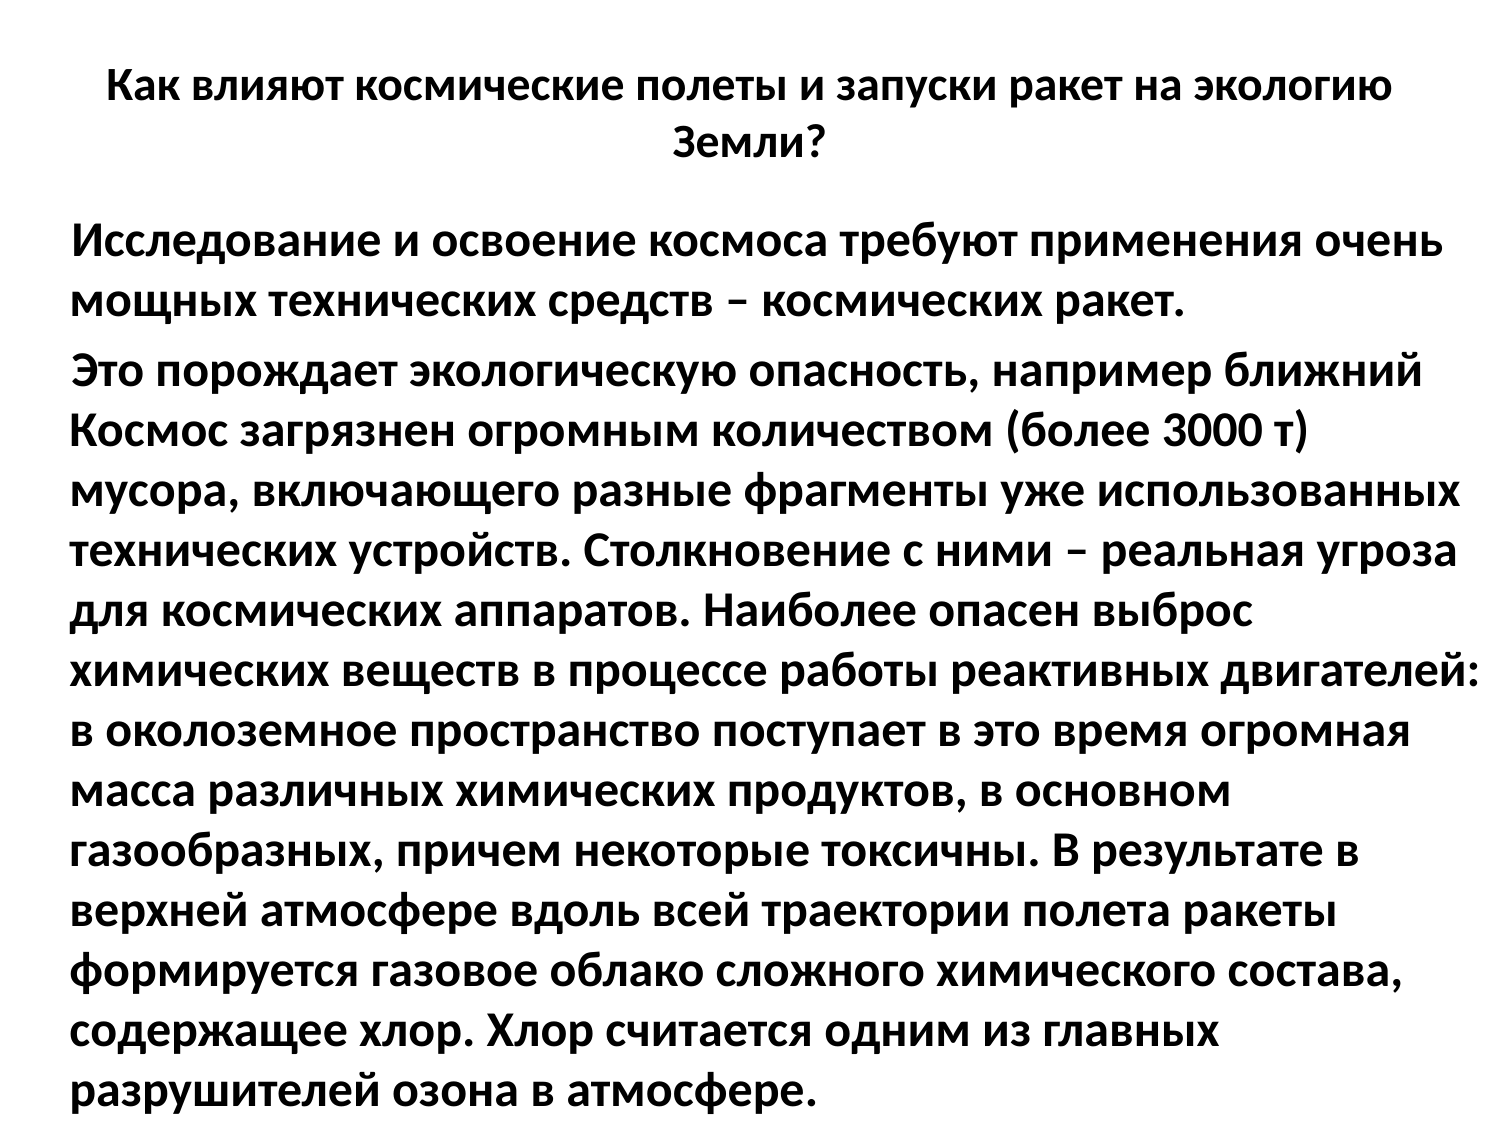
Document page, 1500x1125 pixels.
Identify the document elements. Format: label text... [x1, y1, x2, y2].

title Как влияют космические полеты и запуски ракет на экологию Земли? [75, 45, 1425, 199]
list Исследование и освоение космоса требуют применения очень мощных технических средств – космических ракет. Это порождает экологическую опасность, например ближний Космос загрязнен огромным количеством (более 3000 т) мусора, включающего разные фрагменты уже использованных технических устройств. Столкновение с ними – реальная угроза для космических аппаратов. Наиболее опасен выброс химических веществ в процессе работы реактивных двигателей: в околоземное пространство поступает в это время огромная масса различных химических продуктов, в основном газообразных, причем некоторые токсичны. В результате в верхней атмосфере вдоль всей траектории полета ракеты формируется газовое облако сложного химического состава, содержащее хлор. Хлор считается одним из главных разрушителей озона в атмосфере. [0, 199, 1500, 1125]
